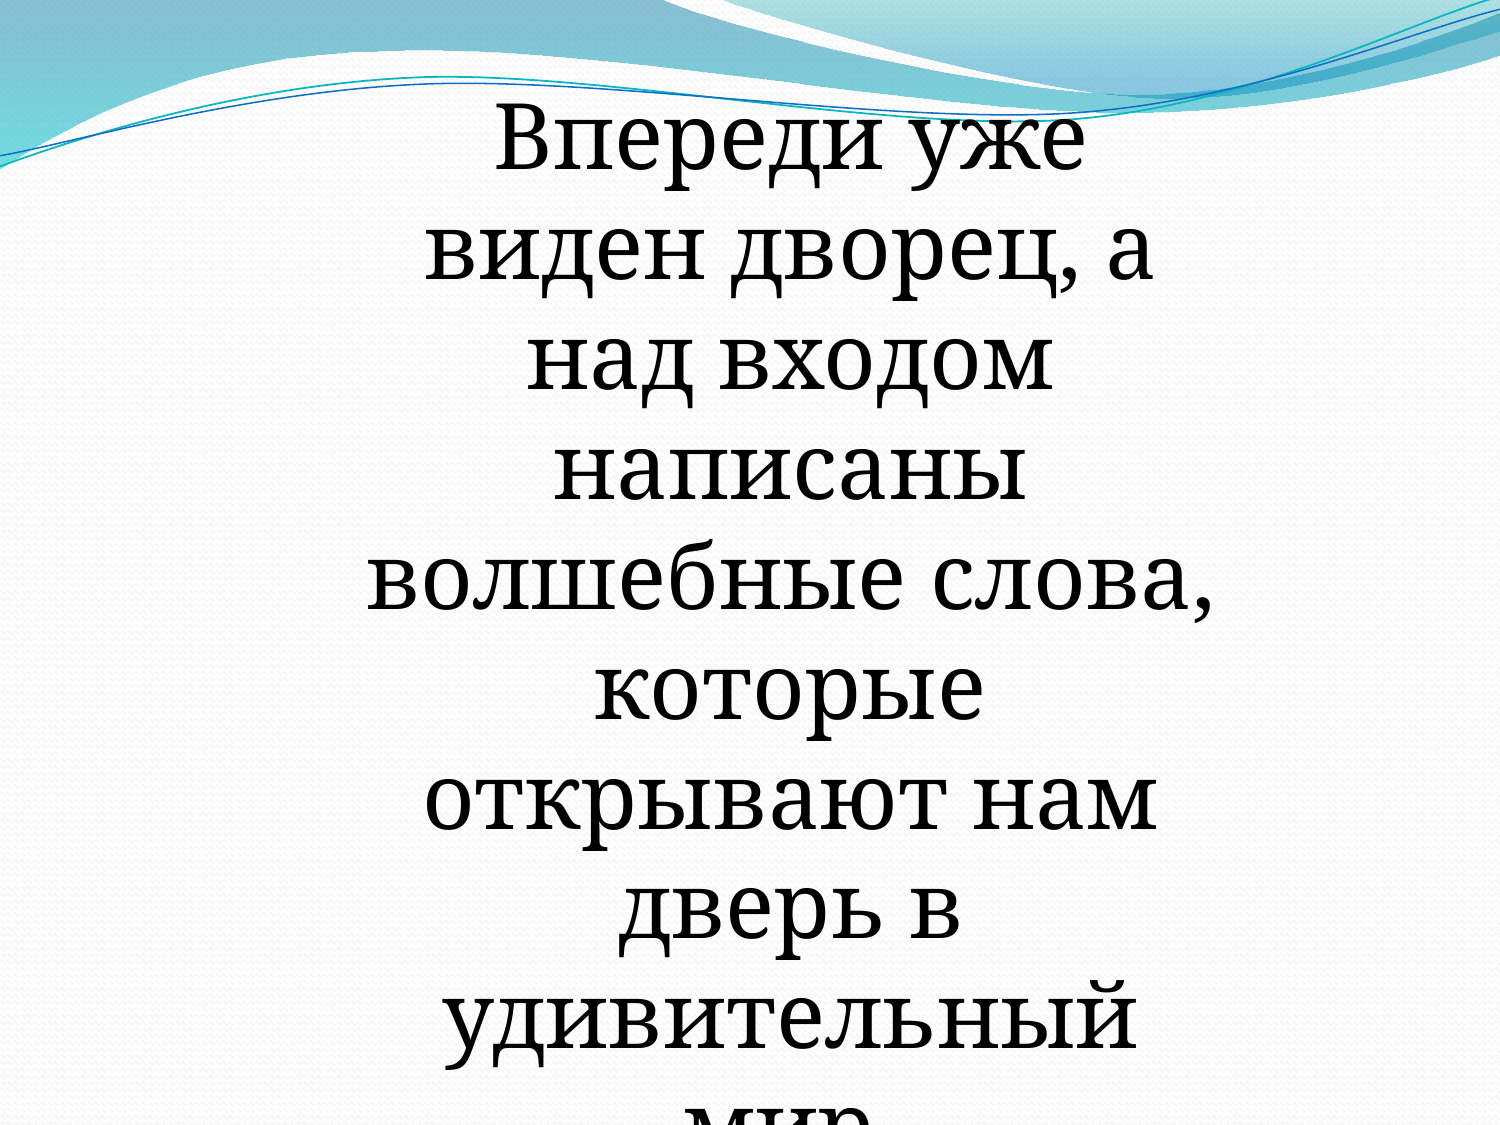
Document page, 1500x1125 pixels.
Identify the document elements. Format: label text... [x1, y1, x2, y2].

text_box Впереди уже виден дворец, а над входом написаны волшебные слова, которые открывают нам дверь в удивительный мир. [339, 70, 1243, 1125]
